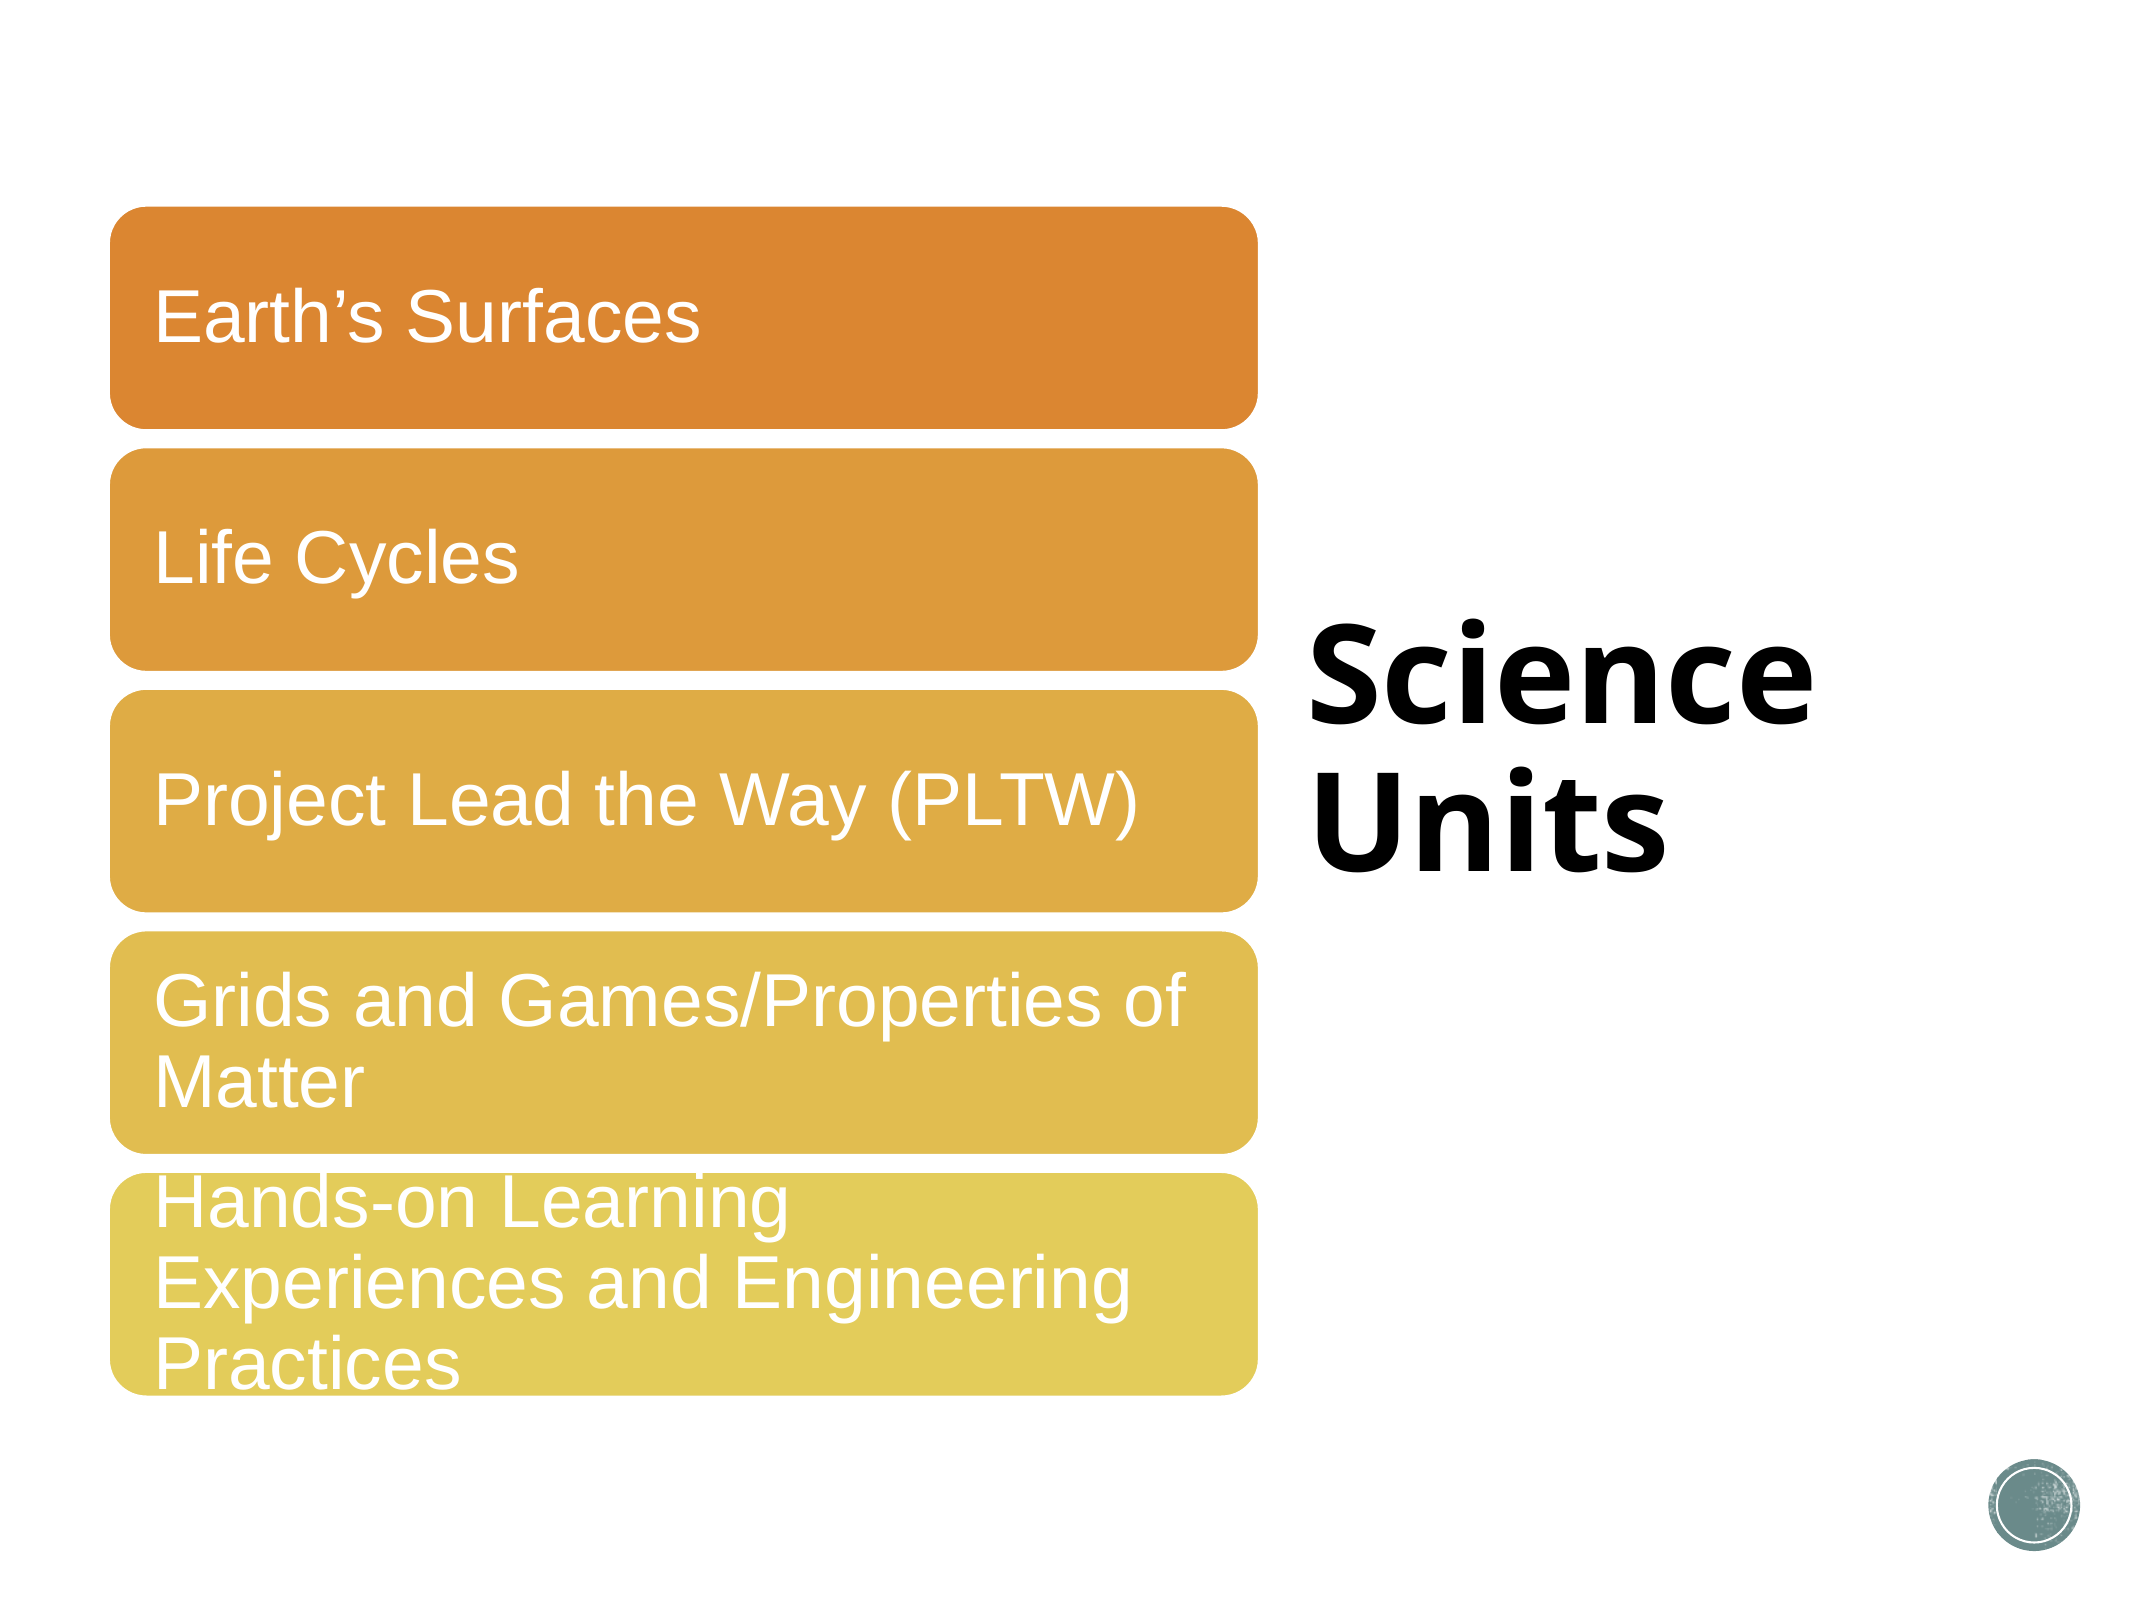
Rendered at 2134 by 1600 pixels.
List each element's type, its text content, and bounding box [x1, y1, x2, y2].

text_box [113, 153, 1256, 1450]
title Science Units [1291, 149, 2110, 1358]
